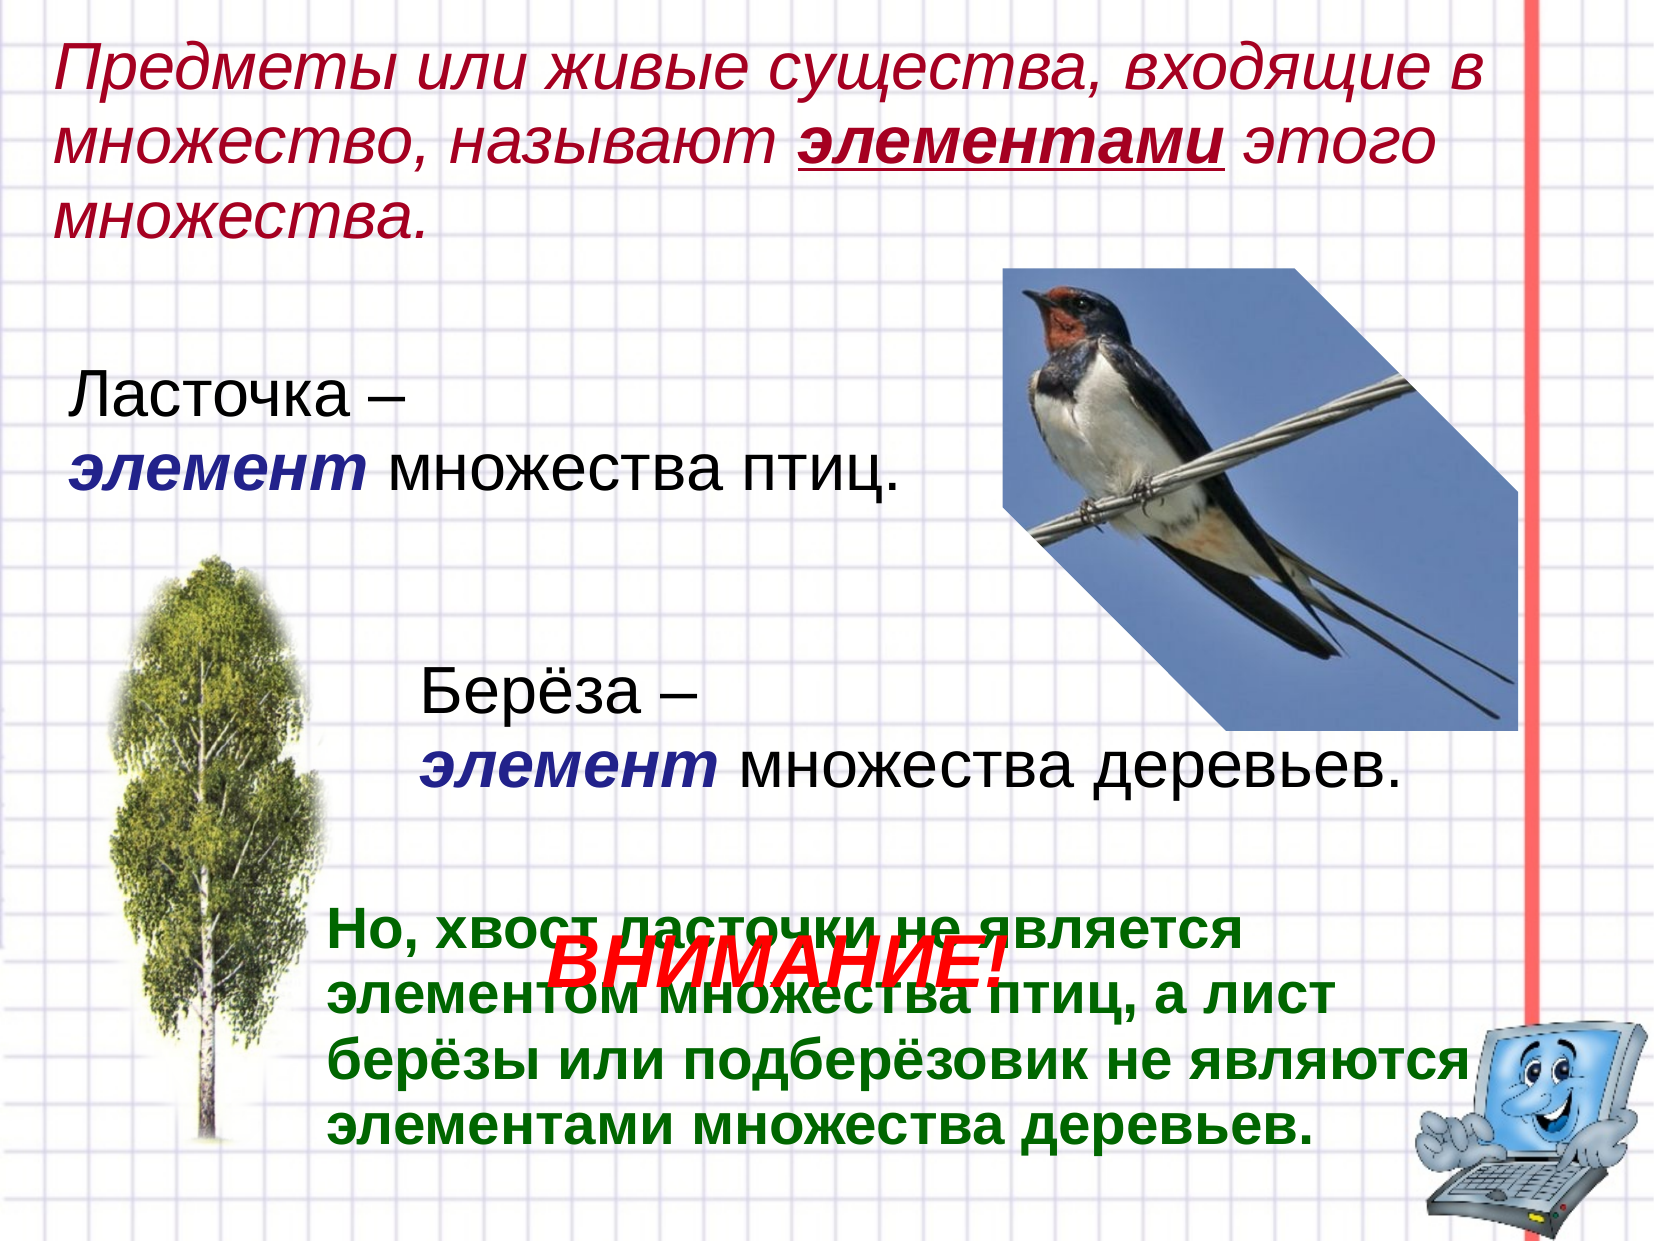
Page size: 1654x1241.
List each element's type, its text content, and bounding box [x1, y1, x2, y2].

picture [0, 0, 1654, 1241]
text_box Ласточка – элемент множества птиц. Берёза – элемент множества деревьев. [53, 349, 1507, 810]
text_box Но, хвост ласточки не является элементом множества птиц, а лист берёзы или подберёзовик не являются элементами множества деревьев. [337, 889, 1519, 1165]
title Предметы или живые существа, входящие в множество, называют элементами этого множества. [53, 38, 1542, 246]
text_box ВНИМАНИЕ! [428, 913, 1343, 1012]
